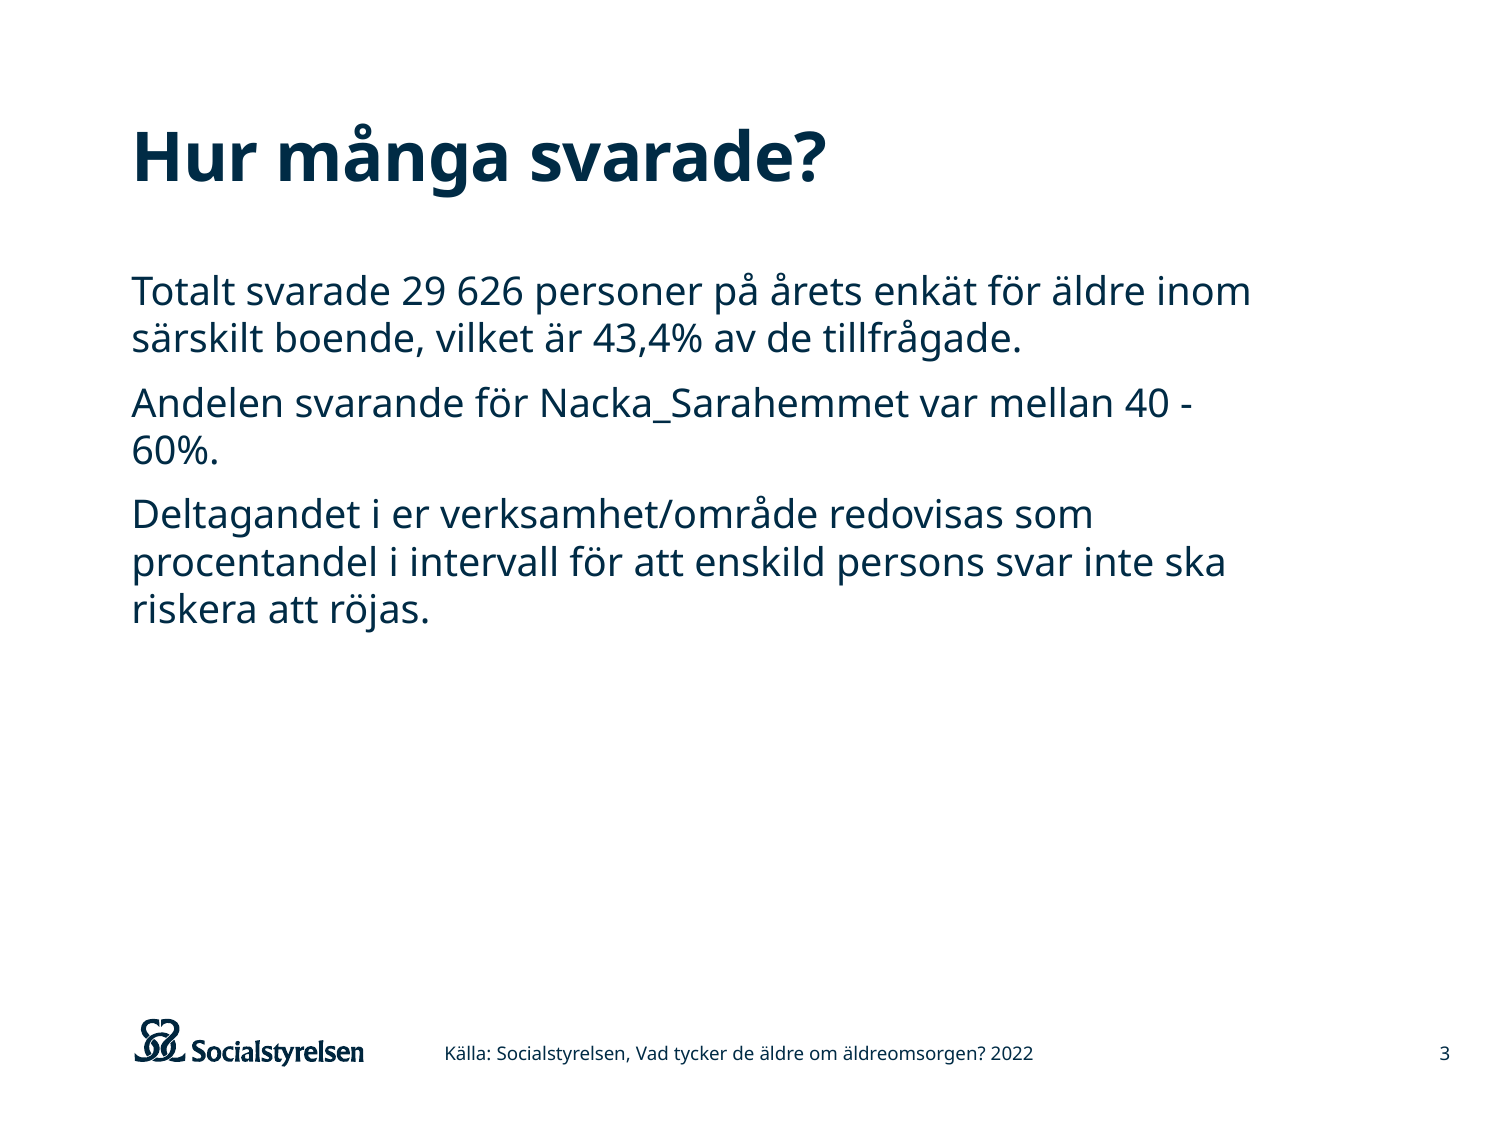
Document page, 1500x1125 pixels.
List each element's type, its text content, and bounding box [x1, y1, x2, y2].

list Totalt svarade 29 626 personer på årets enkät för äldre inom särskilt boende, vilket är 43,4% av de tillfrågade. Andelen svarande för Nacka_Sarahemmet var mellan 40 - 60%. Deltagandet i er verksamhet/område redovisas som procentandel i intervall för att enskild persons svar inte ska riskera att röjas. [131, 265, 1274, 875]
title Hur många svarade? [131, 112, 1272, 265]
slide_number 3 [1379, 1032, 1451, 1077]
footer Källa: Socialstyrelsen, Vad tycker de äldre om äldreomsorgen? 2022 [444, 1032, 1110, 1077]
